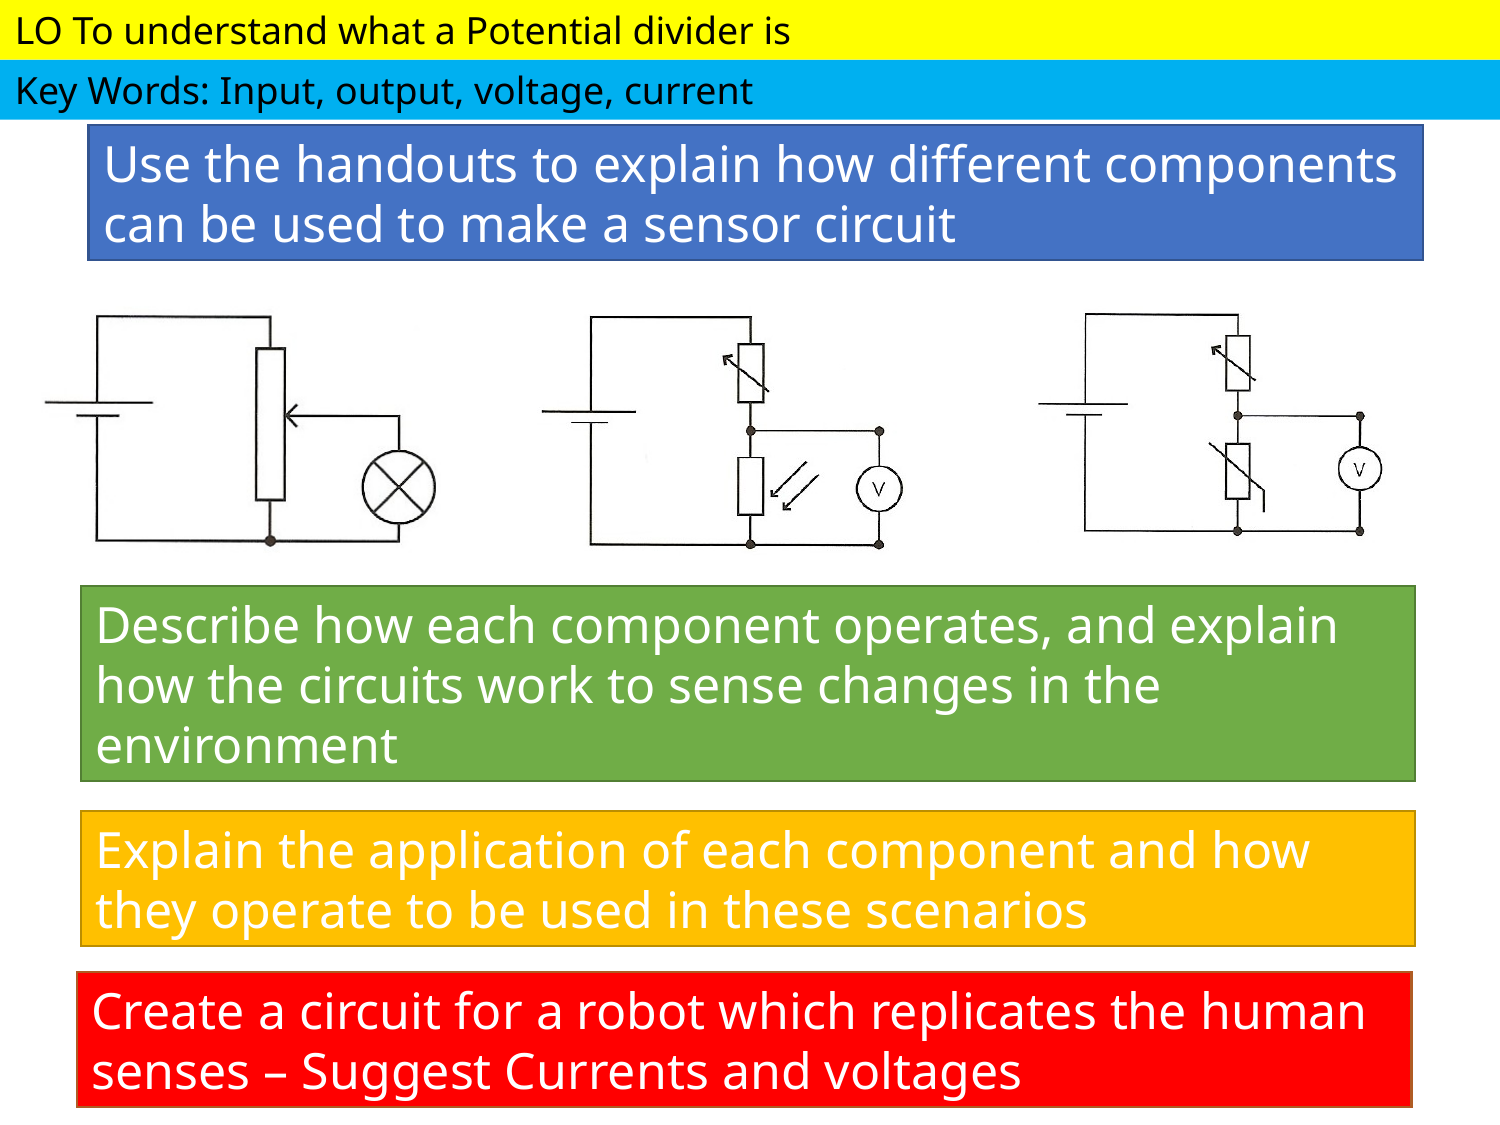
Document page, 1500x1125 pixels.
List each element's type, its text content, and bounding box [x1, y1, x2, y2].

text_box Describe how each component operates, and explain how the circuits work to sense changes in the environment [80, 585, 1416, 782]
picture [1033, 306, 1386, 543]
text_box Create a circuit for a robot which replicates the human senses – Suggest Currents and voltages [76, 971, 1413, 1108]
picture [537, 306, 906, 556]
picture [17, 306, 441, 556]
text_box Use the handouts to explain how different components can be used to make a sensor circuit [87, 124, 1424, 261]
text_box Explain the application of each component and how they operate to be used in these scenarios [80, 810, 1416, 947]
